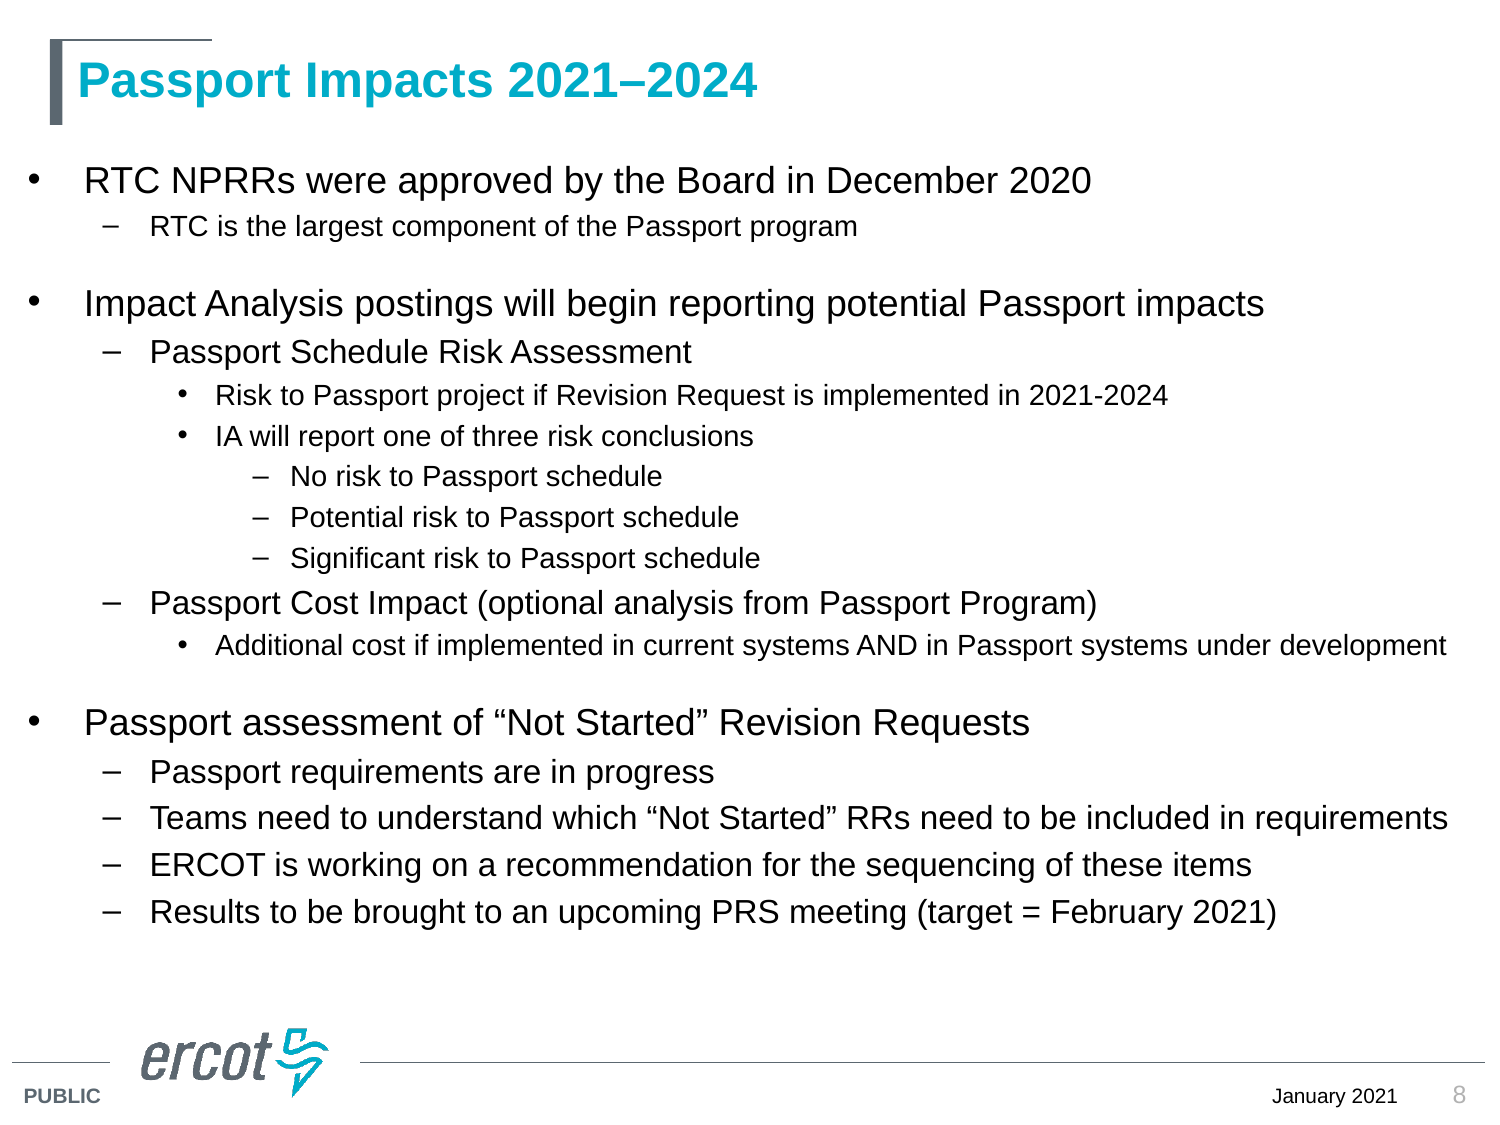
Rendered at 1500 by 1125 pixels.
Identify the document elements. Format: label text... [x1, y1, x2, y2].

title Passport Impacts 2021–2024 [62, 39, 1200, 125]
picture [137, 1024, 332, 1100]
list RTC NPRRs were approved by the Board in December 2020 RTC is the largest component of the Passport program Impact Analysis postings will begin reporting potential Passport impacts Passport Schedule Risk Assessment Risk to Passport project if Revision Request is implemented in 2021-2024 IA will report one of three risk conclusions No risk to Passport schedule Potential risk to Passport schedule Significant risk to Passport schedule Passport Cost Impact (optional analysis from Passport Program) Additional cost if implemented in current systems AND in Passport systems under development Passport assessment of “Not Started” Revision Requests Passport requirements are in progress Teams need to understand which “Not Started” RRs need to be included in requirements ERCOT is working on a recommendation for the sequencing of these items Results to be brought to an upcoming PRS meeting (target = February 2021) [12, 148, 1488, 999]
slide_number 8 [1437, 1076, 1475, 1112]
